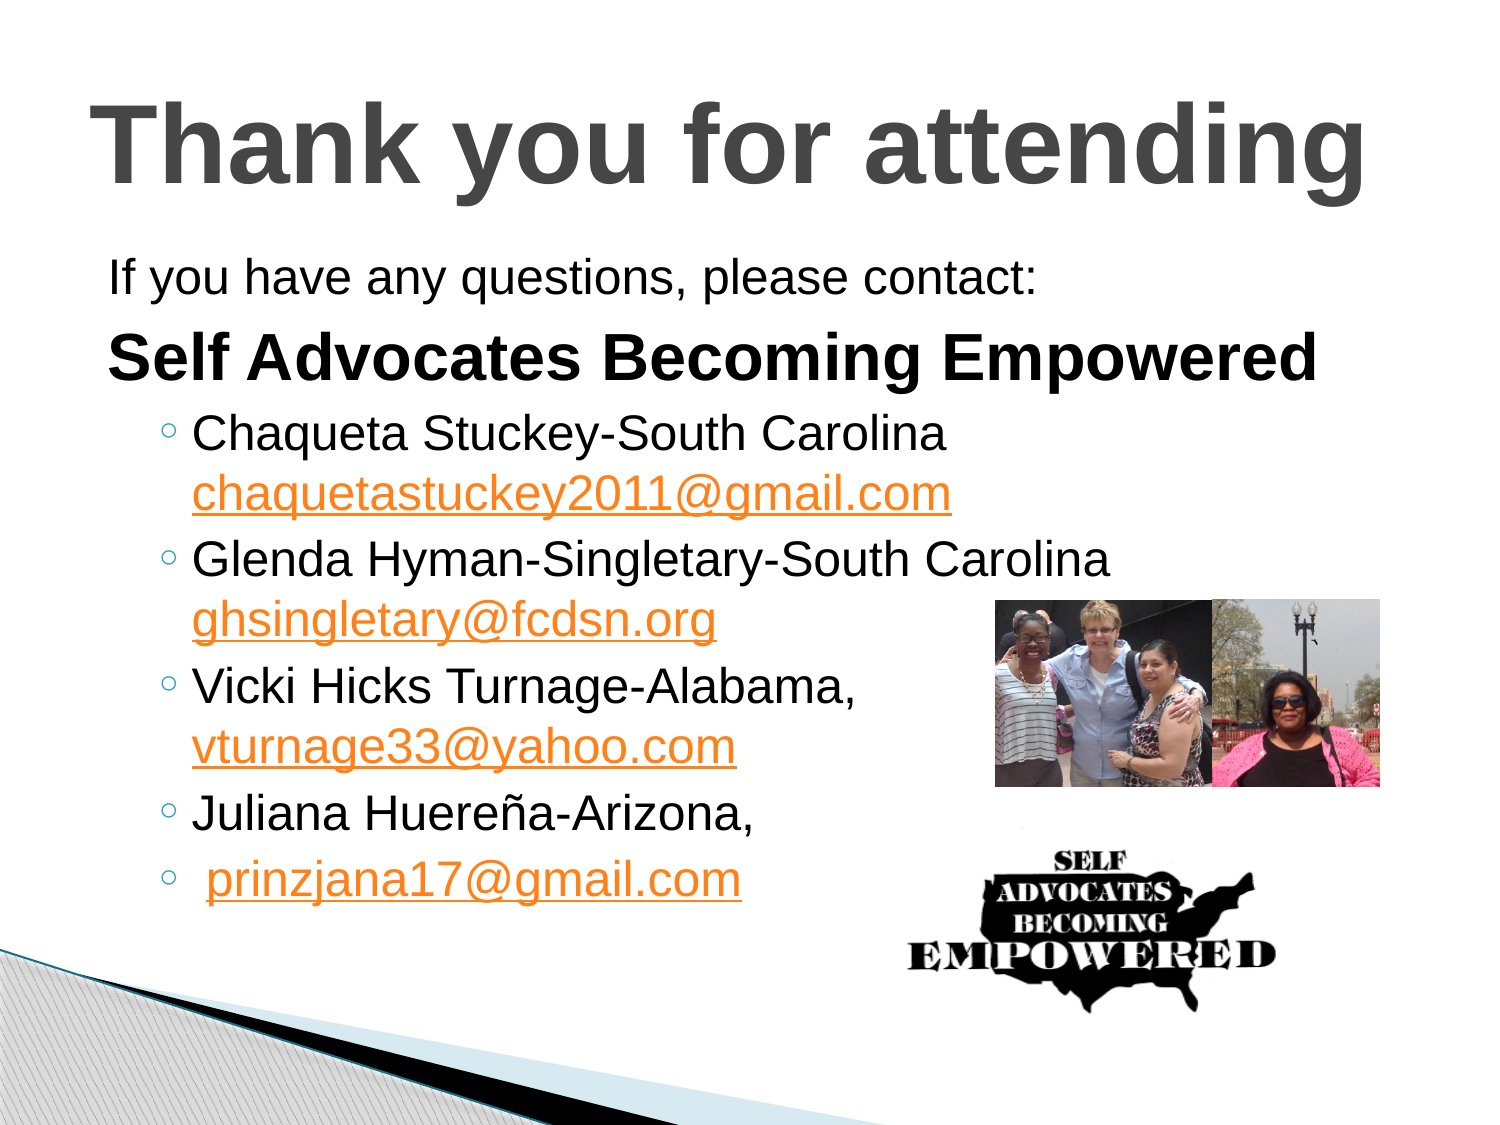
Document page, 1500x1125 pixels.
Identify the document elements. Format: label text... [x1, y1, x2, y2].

picture [995, 599, 1381, 787]
list If you have any questions, please contact: Self Advocates Becoming Empowered Chaqueta Stuckey-South Carolina chaquetastuckey2011@gmail.com Glenda Hyman-Singletary-South Carolina ghsingletary@fcdsn.org Vicki Hicks Turnage-Alabama, vturnage33@yahoo.com Juliana Huereña-Arizona, prinzjana17@gmail.com [75, 237, 1425, 986]
picture [859, 824, 1348, 1034]
title Thank you for attending [75, 45, 1425, 233]
